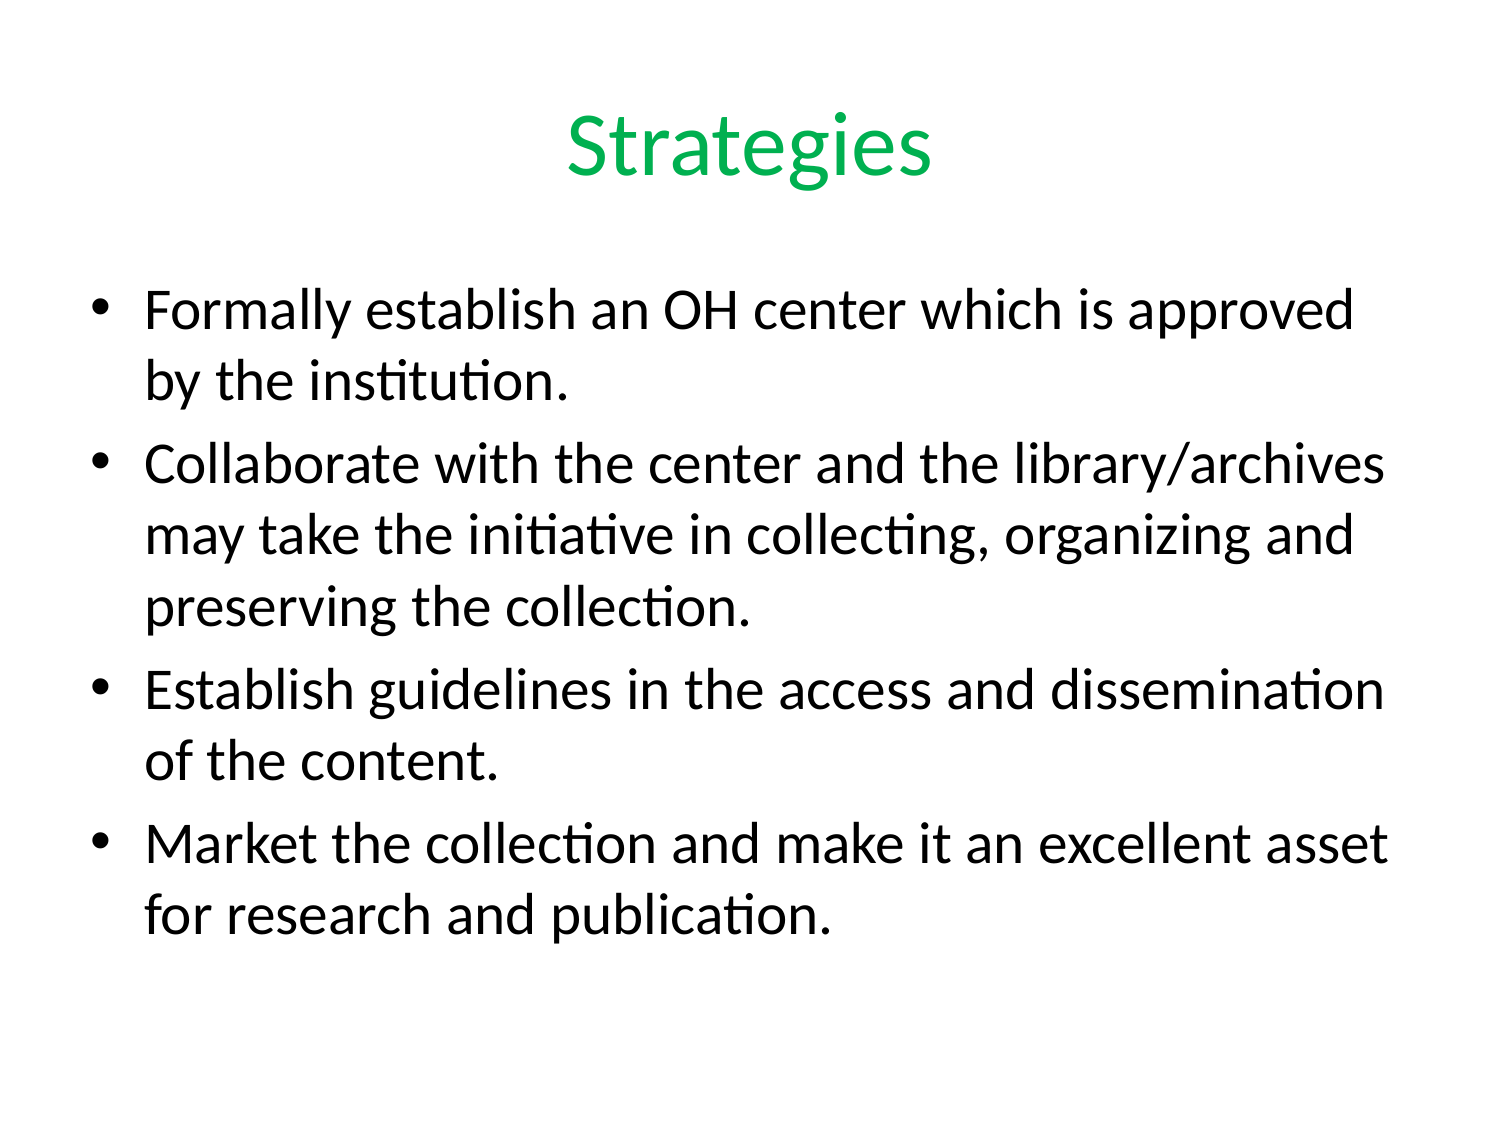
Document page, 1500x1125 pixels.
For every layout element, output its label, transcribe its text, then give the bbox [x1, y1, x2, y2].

list Formally establish an OH center which is approved by the institution. Collaborate with the center and the library/archives may take the initiative in collecting, organizing and preserving the collection. Establish guidelines in the access and dissemination of the content. Market the collection and make it an excellent asset for research and publication. [75, 262, 1425, 1005]
title Strategies [75, 45, 1425, 233]
